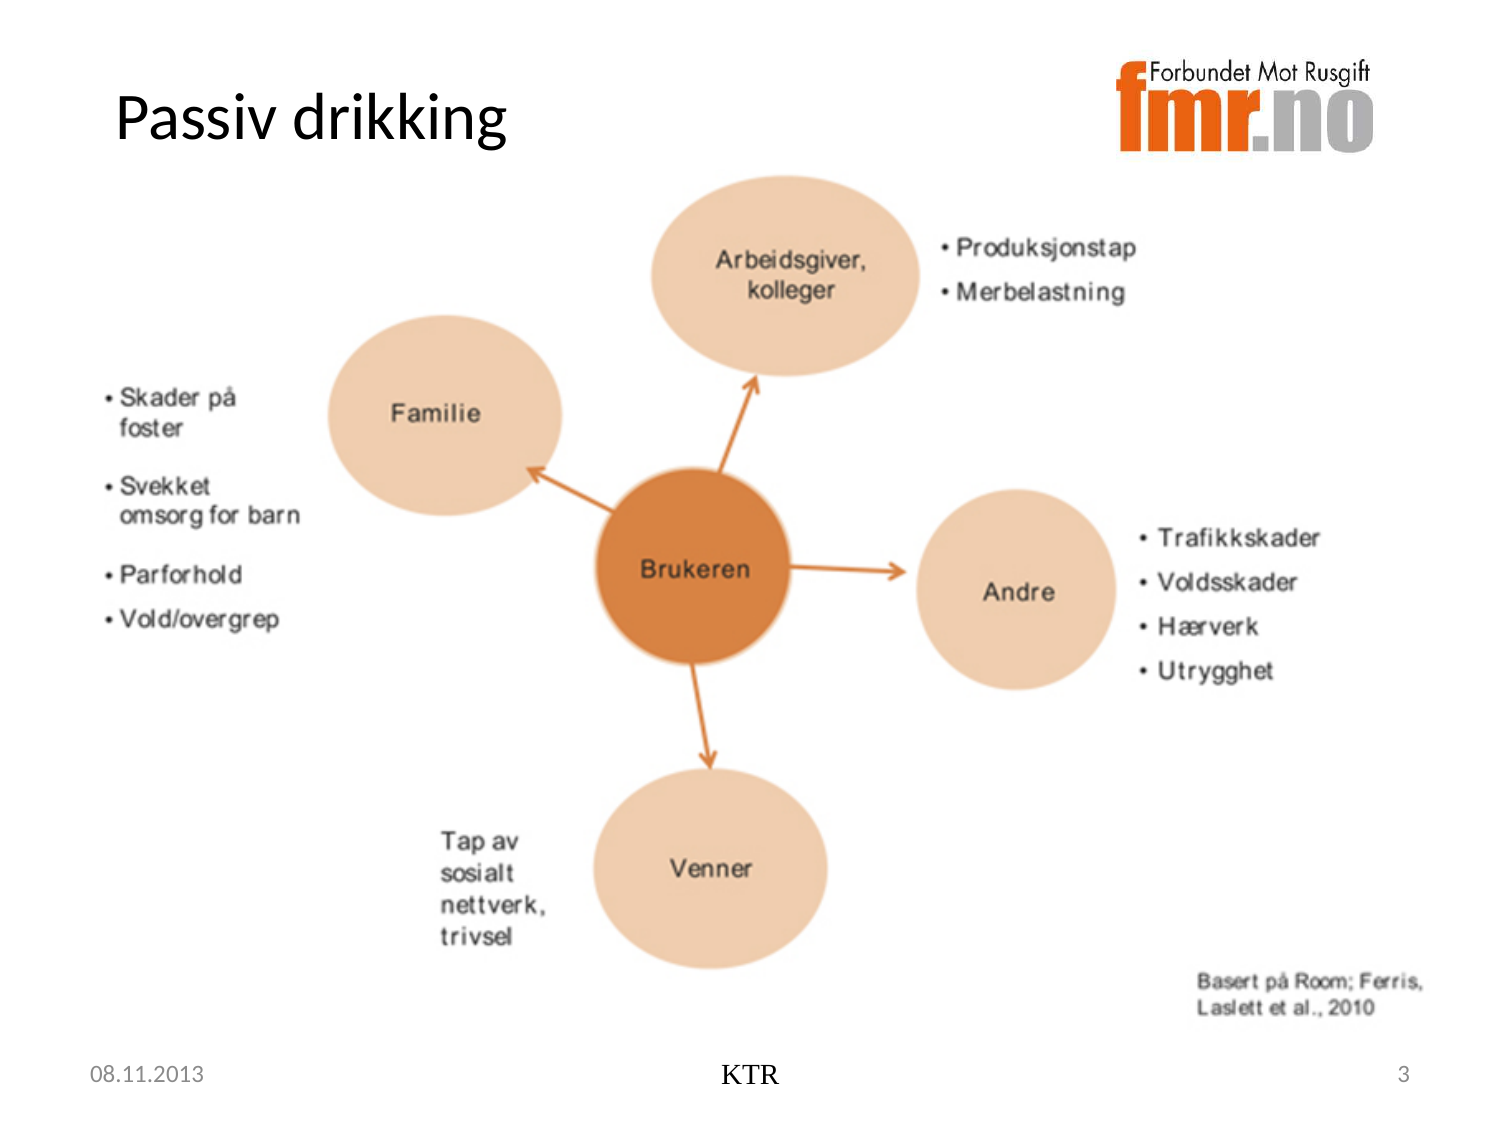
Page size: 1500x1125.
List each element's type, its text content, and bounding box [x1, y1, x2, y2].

slide_number 3 [1074, 1042, 1425, 1103]
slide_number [75, 1042, 425, 1103]
title Passiv drikking [100, 45, 1046, 167]
footer KTR [512, 1042, 988, 1103]
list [1115, 37, 1377, 175]
picture [95, 169, 1431, 1036]
